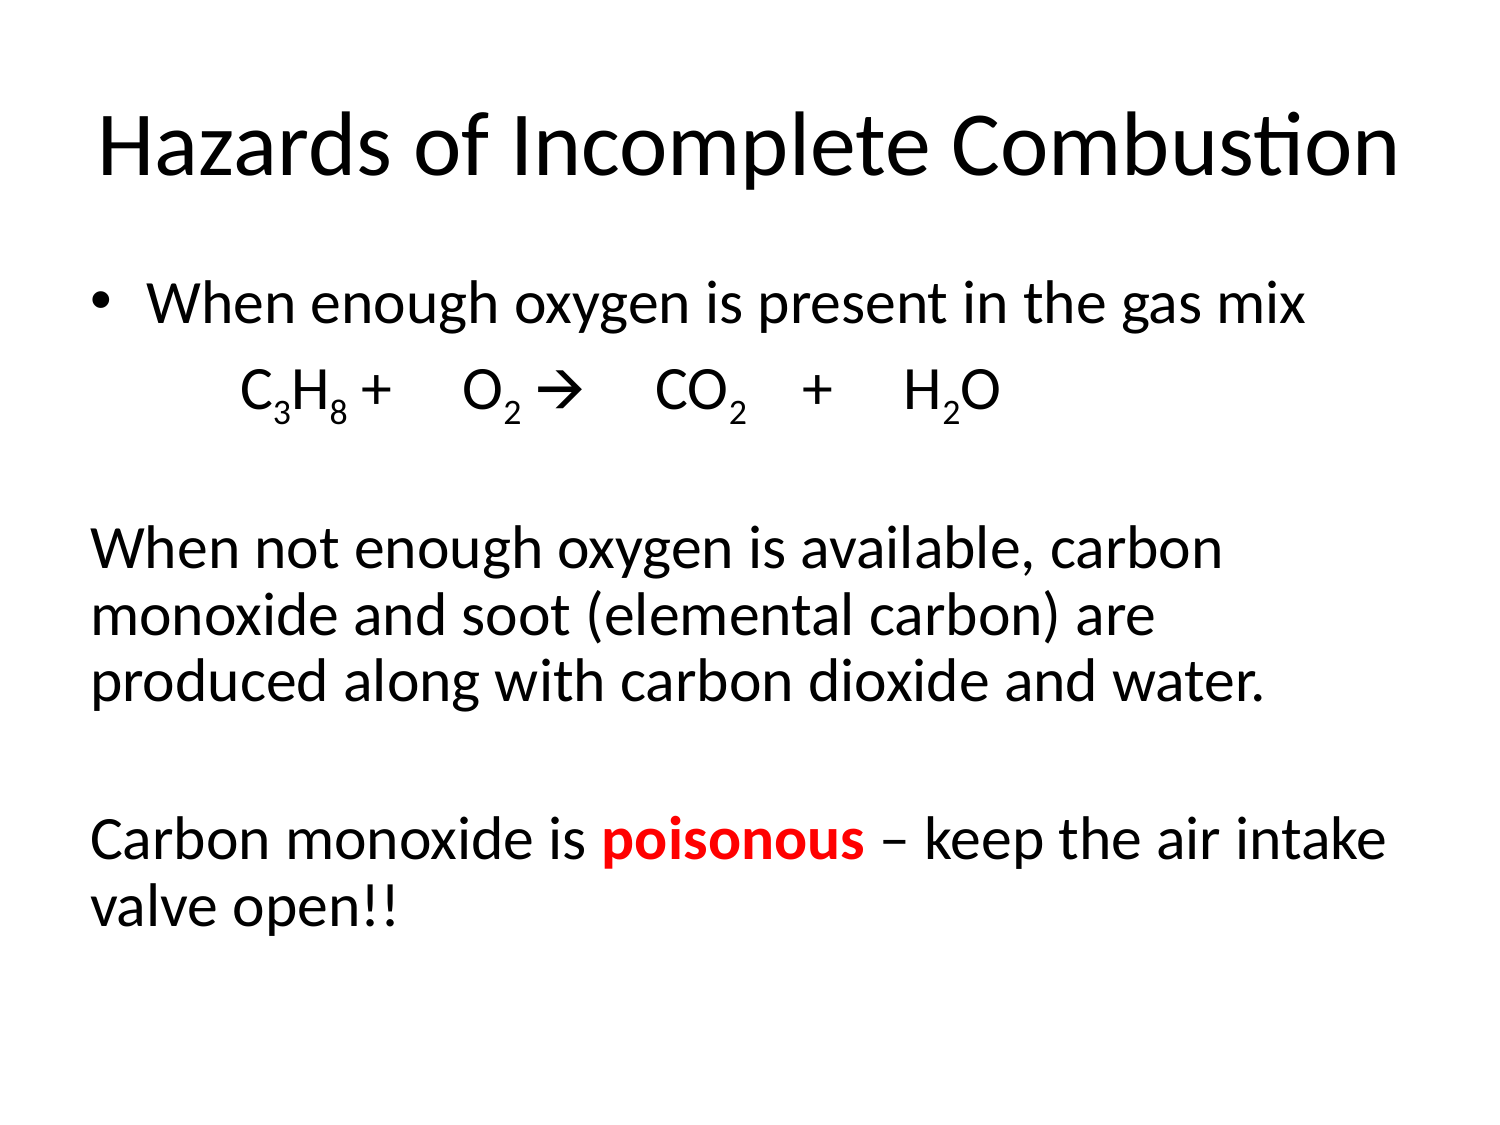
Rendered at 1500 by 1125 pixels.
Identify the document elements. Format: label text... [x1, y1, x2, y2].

title Hazards of Incomplete Combustion [75, 45, 1425, 233]
list When enough oxygen is present in the gas mix C3H8 + O2 🡪 CO2 + H2O When not enough oxygen is available, carbon monoxide and soot (elemental carbon) are produced along with carbon dioxide and water. Carbon monoxide is poisonous – keep the air intake valve open!! [75, 262, 1425, 1005]
